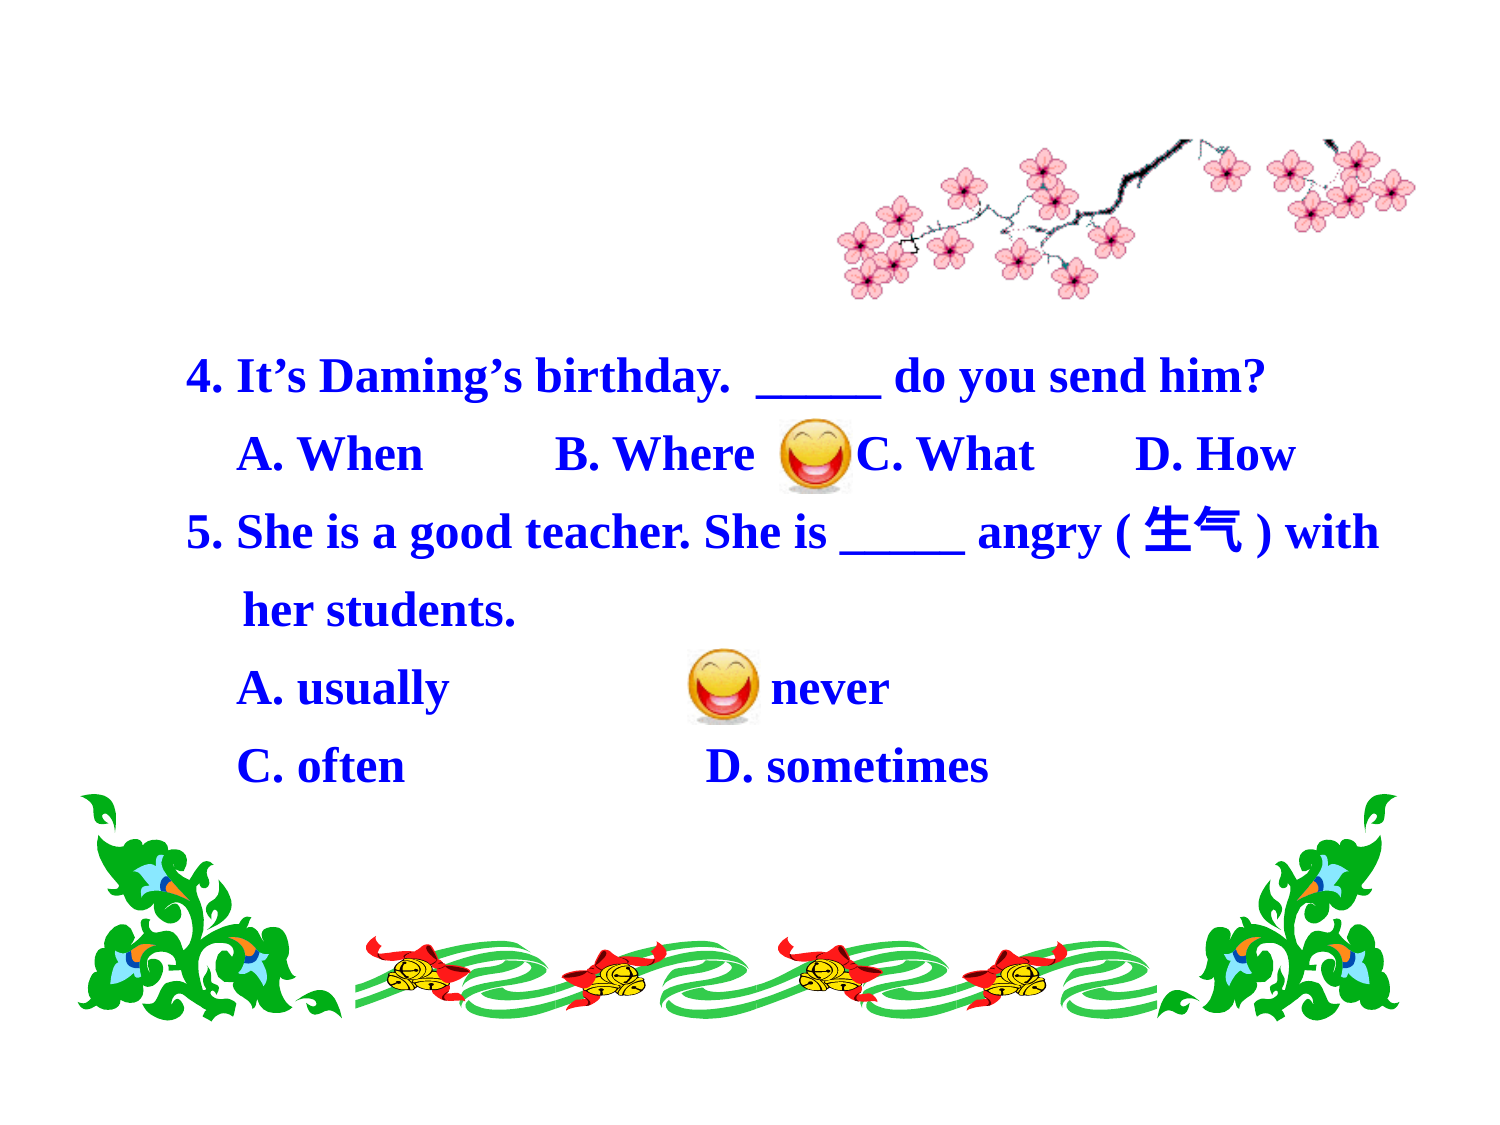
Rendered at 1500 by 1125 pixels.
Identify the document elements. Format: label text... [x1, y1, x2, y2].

picture [778, 418, 853, 495]
picture [686, 648, 761, 725]
text_box 4. It’s Daming’s birthday. _____ do you send him? A. When B. Where C. What D. How 5. She is a good teacher. She is _____ angry (生气) with her students. A. usually B. never C. often D. sometimes [171, 317, 1445, 800]
picture [799, 136, 1500, 312]
picture [76, 783, 1401, 1024]
